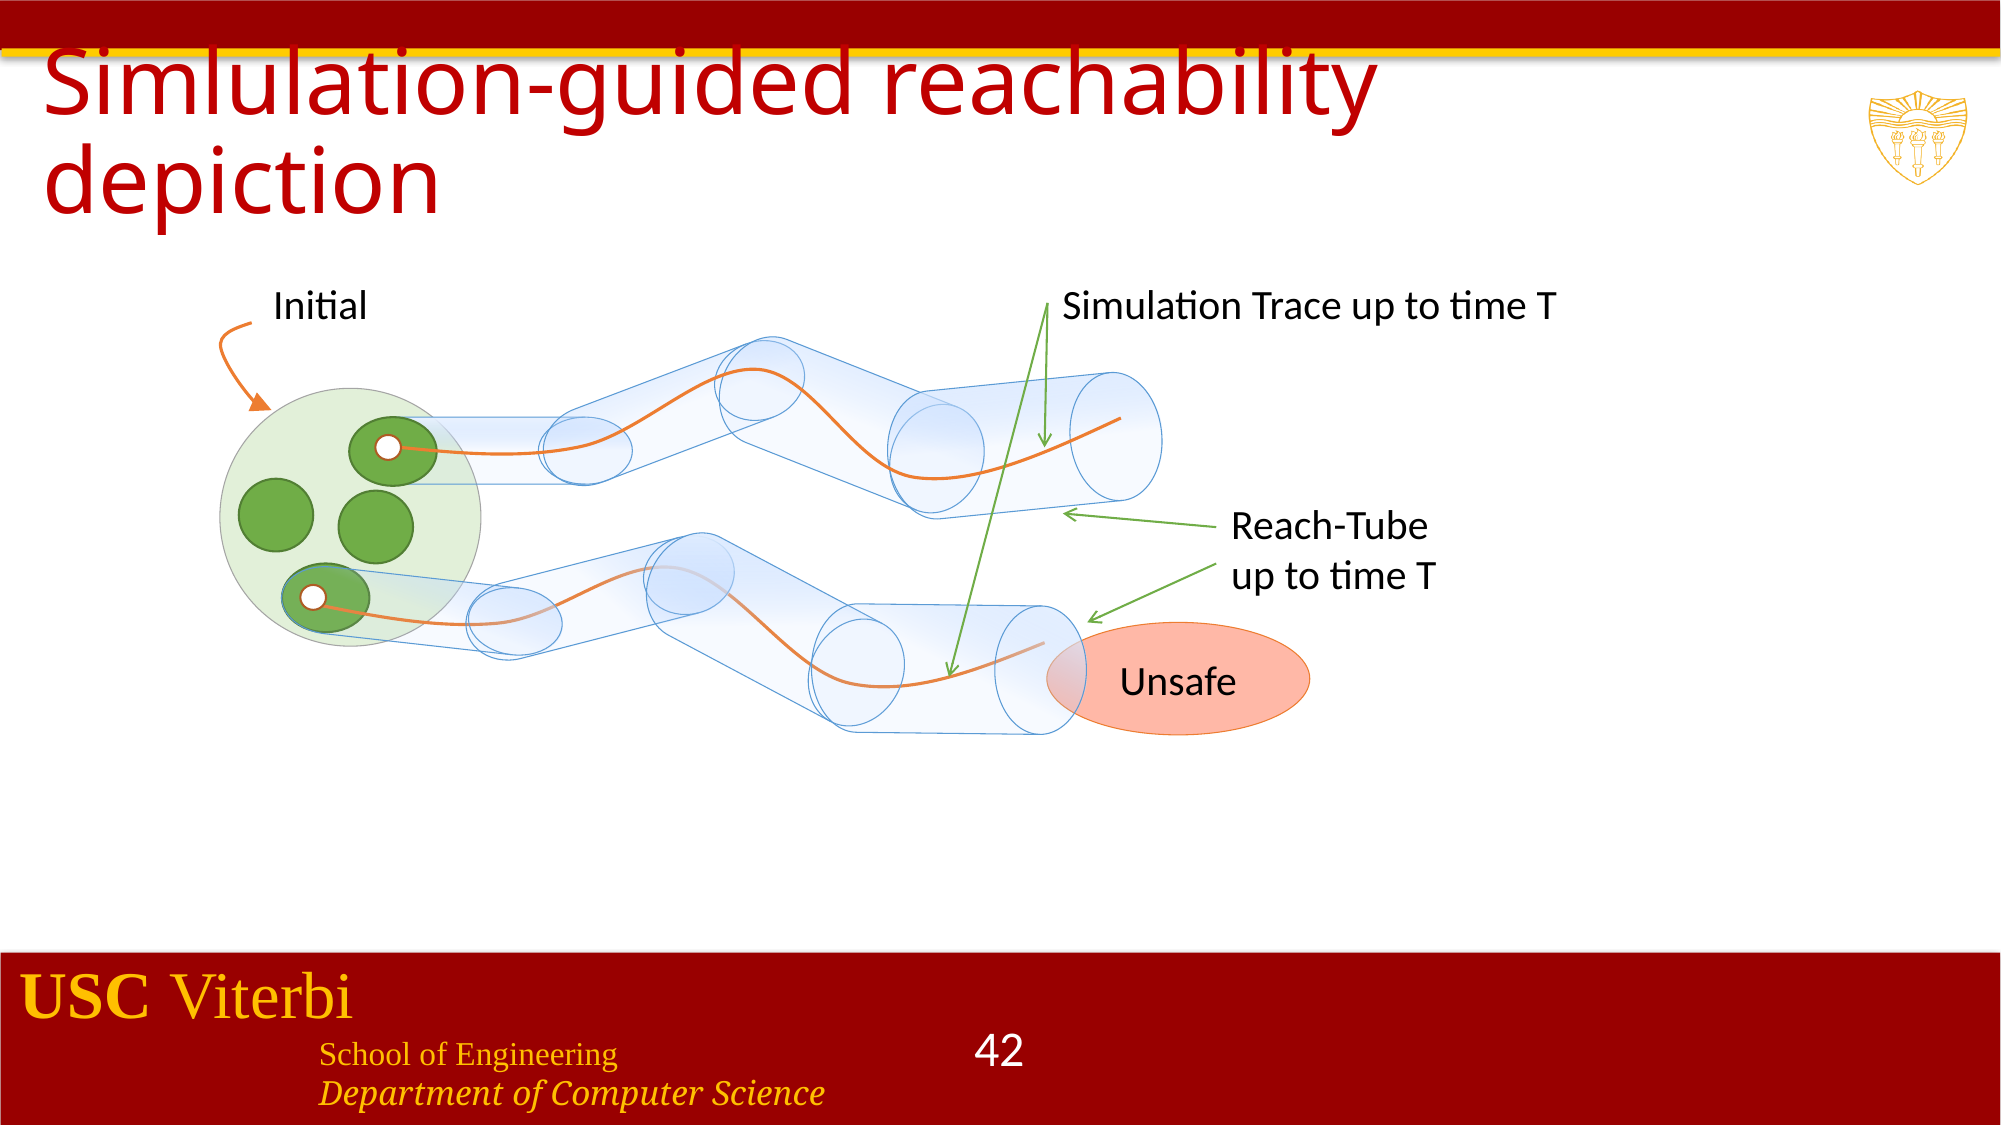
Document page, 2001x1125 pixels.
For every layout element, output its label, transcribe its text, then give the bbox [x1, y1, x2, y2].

picture [1836, 76, 2000, 199]
text_box Initial [258, 270, 383, 336]
text_box Reach-Tube up to time T [1216, 490, 1476, 605]
text_box [219, 387, 350, 638]
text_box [1045, 369, 1163, 510]
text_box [302, 476, 1076, 784]
text_box [237, 477, 302, 553]
text_box Simulation Trace up to time T [1047, 270, 1572, 336]
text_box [350, 369, 948, 476]
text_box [1087, 563, 1217, 623]
text_box Unsafe [1076, 623, 1311, 736]
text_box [948, 303, 1045, 677]
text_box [1062, 513, 1217, 528]
title Simlulation-guided reachability depiction [27, 70, 1819, 199]
slide_number 42 [774, 1016, 1225, 1077]
text_box [218, 321, 272, 413]
